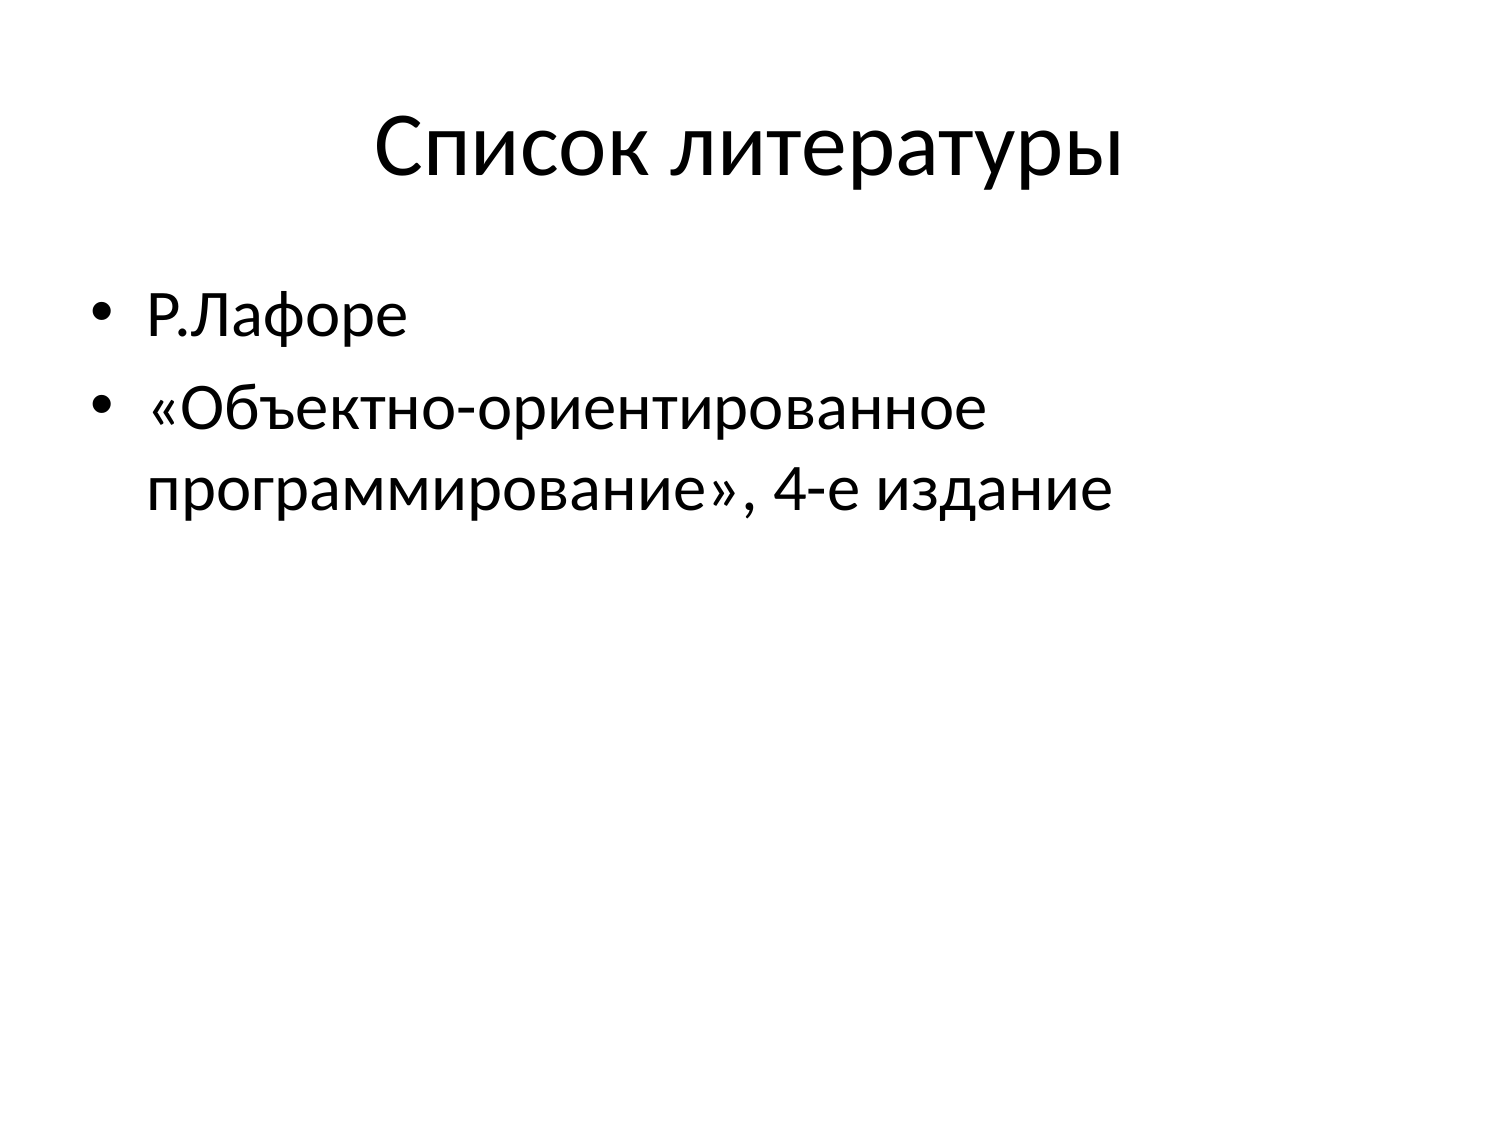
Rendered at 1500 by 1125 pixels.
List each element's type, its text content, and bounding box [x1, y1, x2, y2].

list Р.Лафоре «Объектно-ориентированное программирование», 4-е издание [75, 262, 1425, 1005]
title Список литературы [75, 45, 1425, 233]
